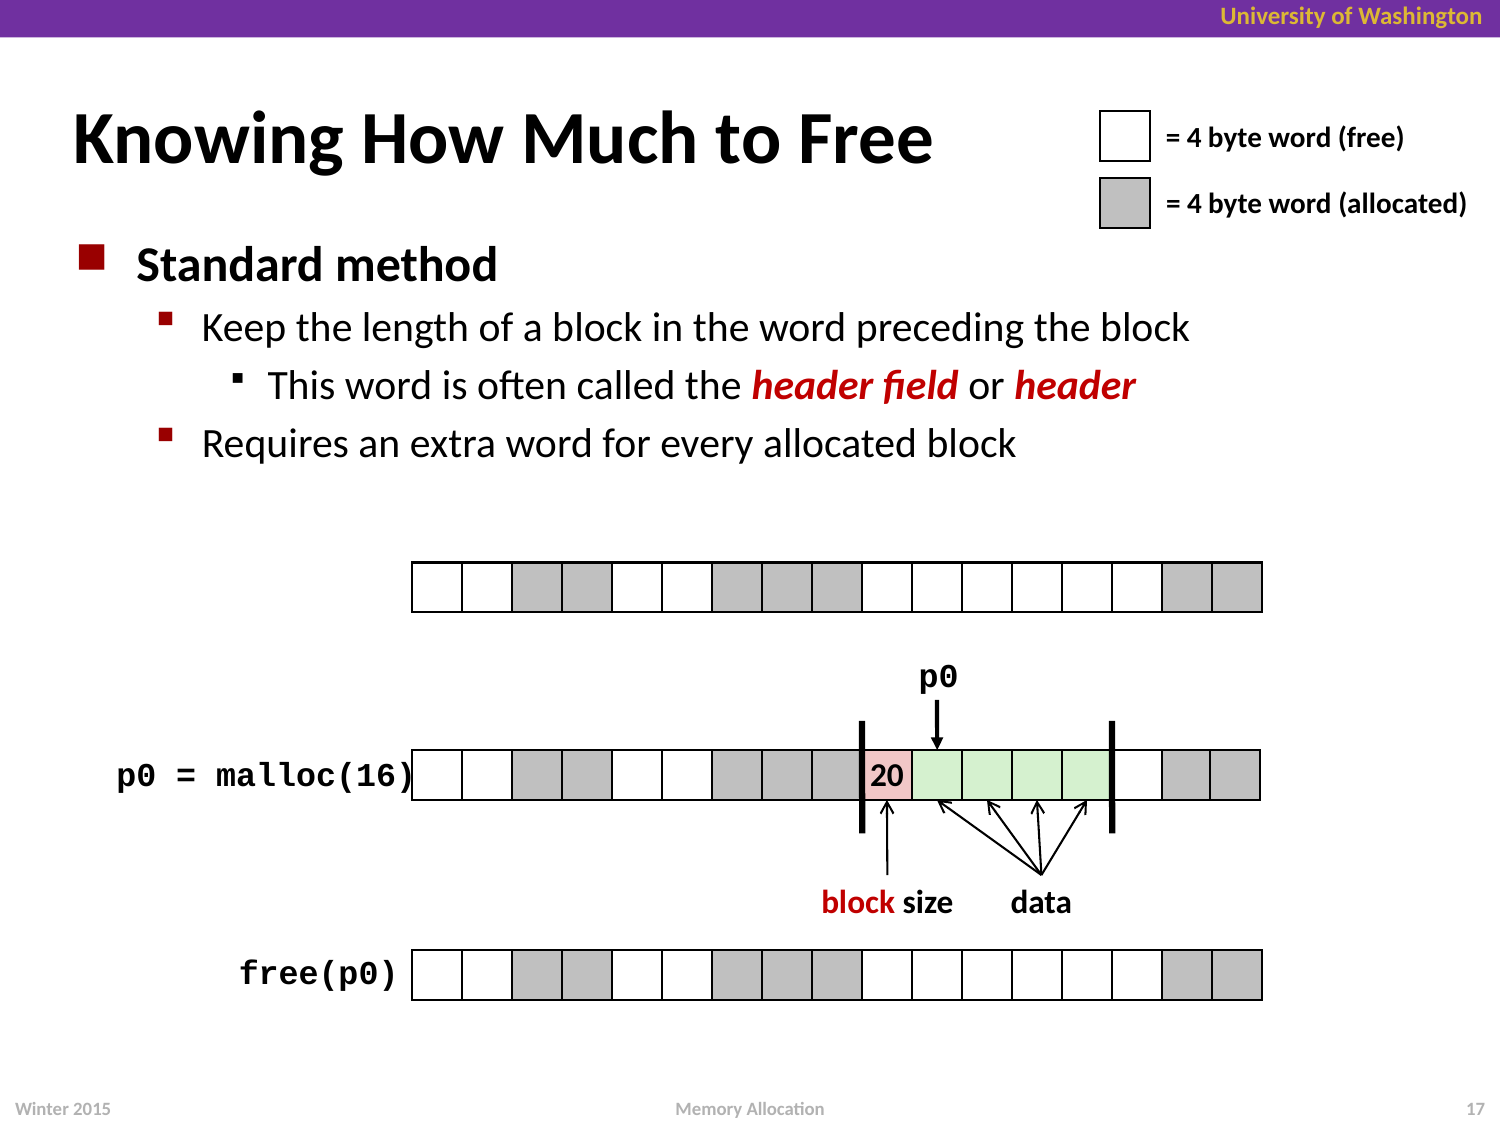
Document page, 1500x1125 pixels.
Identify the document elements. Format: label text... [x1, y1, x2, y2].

text_box [1211, 562, 1262, 613]
text_box [411, 562, 461, 613]
text_box [812, 562, 861, 613]
text_box [711, 562, 761, 613]
text_box [1112, 562, 1161, 613]
text_box [761, 562, 812, 613]
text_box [411, 649, 1261, 931]
text_box [861, 562, 912, 613]
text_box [411, 949, 1263, 1001]
text_box free(p0) [223, 947, 414, 1001]
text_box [1099, 177, 1485, 229]
text_box [912, 562, 962, 613]
text_box [962, 562, 1011, 613]
slide_number 17 [1400, 1077, 1500, 1125]
text_box [461, 562, 512, 613]
text_box [1011, 562, 1061, 613]
text_box [561, 562, 611, 613]
text_box [512, 562, 561, 613]
title Knowing How Much to Free [58, 71, 1438, 197]
text_box [662, 562, 711, 613]
text_box [1161, 562, 1211, 613]
list Standard method Keep the length of a block in the word preceding the block This word is often called the header field or header Requires an extra word for every allocated block [64, 223, 1438, 1040]
text_box p0 = malloc(16) [101, 748, 406, 802]
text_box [1099, 110, 1422, 162]
text_box [1061, 562, 1112, 613]
footer Memory Allocation [512, 1077, 988, 1125]
text_box [611, 562, 662, 613]
slide_number Winter 2015 [0, 1077, 450, 1125]
